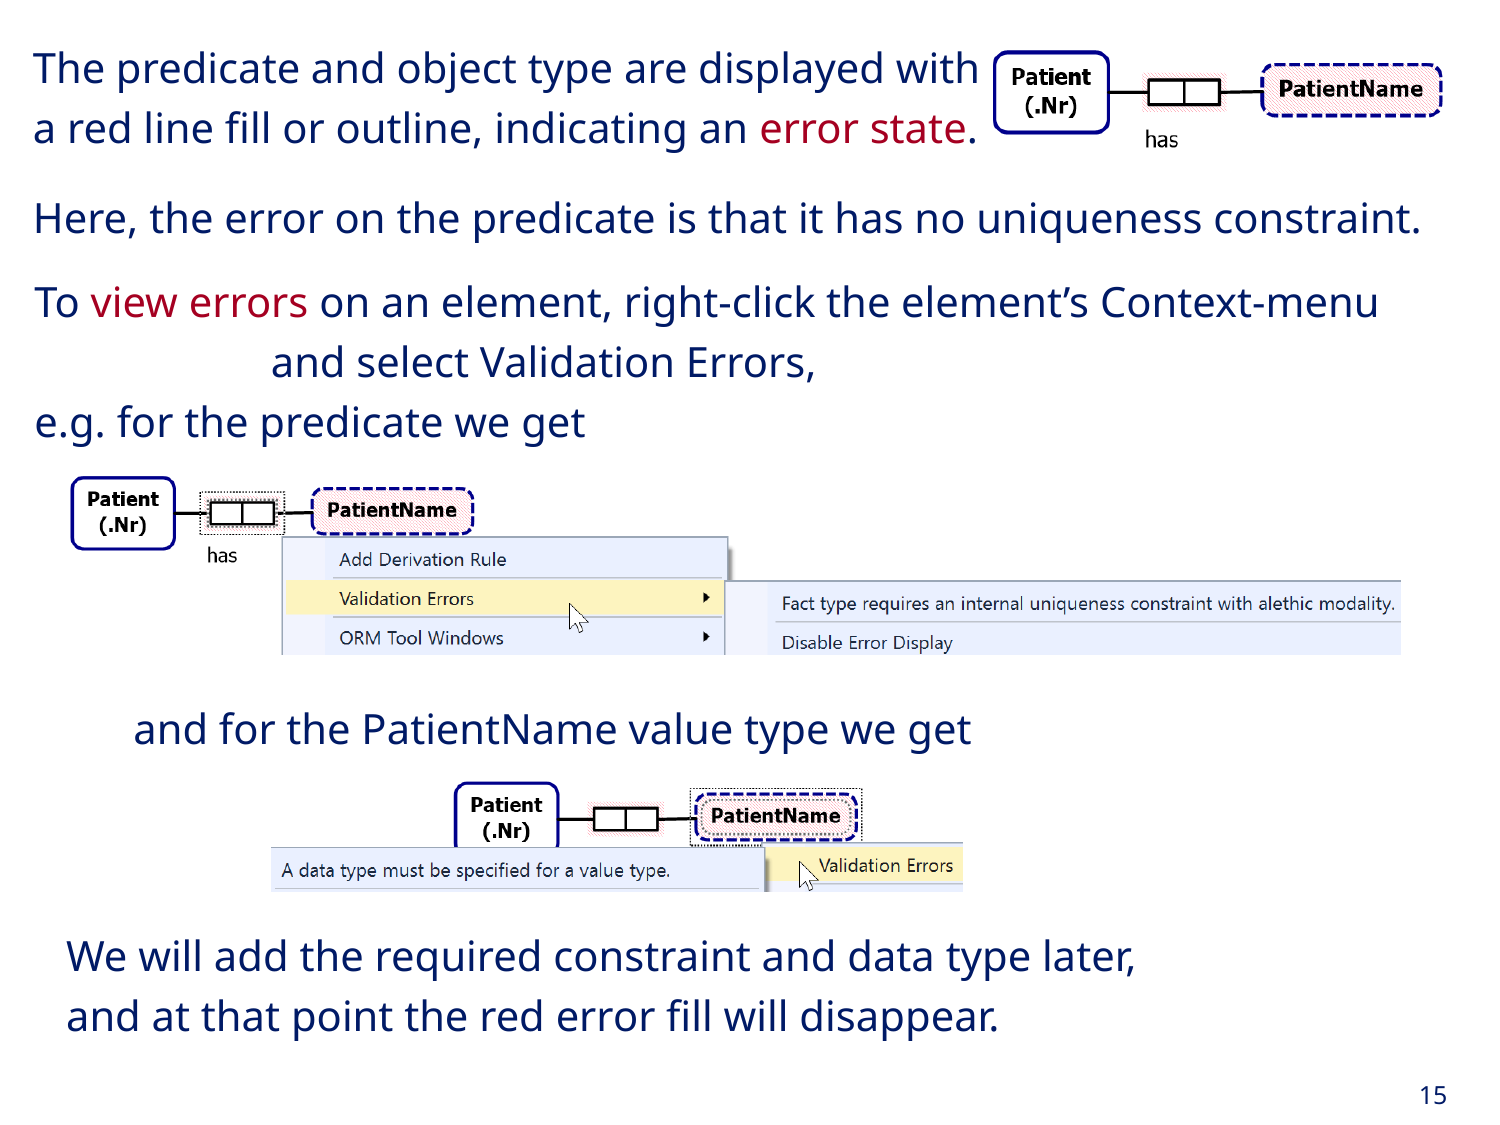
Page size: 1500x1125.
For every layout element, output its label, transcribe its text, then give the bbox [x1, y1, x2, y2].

text_box We will add the required constraint and data type later, and at that point the red error fill will disappear. [51, 912, 1152, 1048]
picture [66, 473, 1401, 656]
text_box The predicate and object type are displayed with a red line fill or outline, indicating an error state. Here, the error on the predicate is that it has no uniqueness constraint. [18, 24, 1438, 250]
slide_number 15 [1112, 1071, 1463, 1125]
text_box To view errors on an element, right-click the element’s Context-menu and select Validation Errors, e.g. for the predicate we get [19, 238, 1395, 454]
picture [987, 49, 1448, 151]
text_box and for the PatientName value type we get [118, 685, 987, 761]
picture [271, 770, 964, 892]
